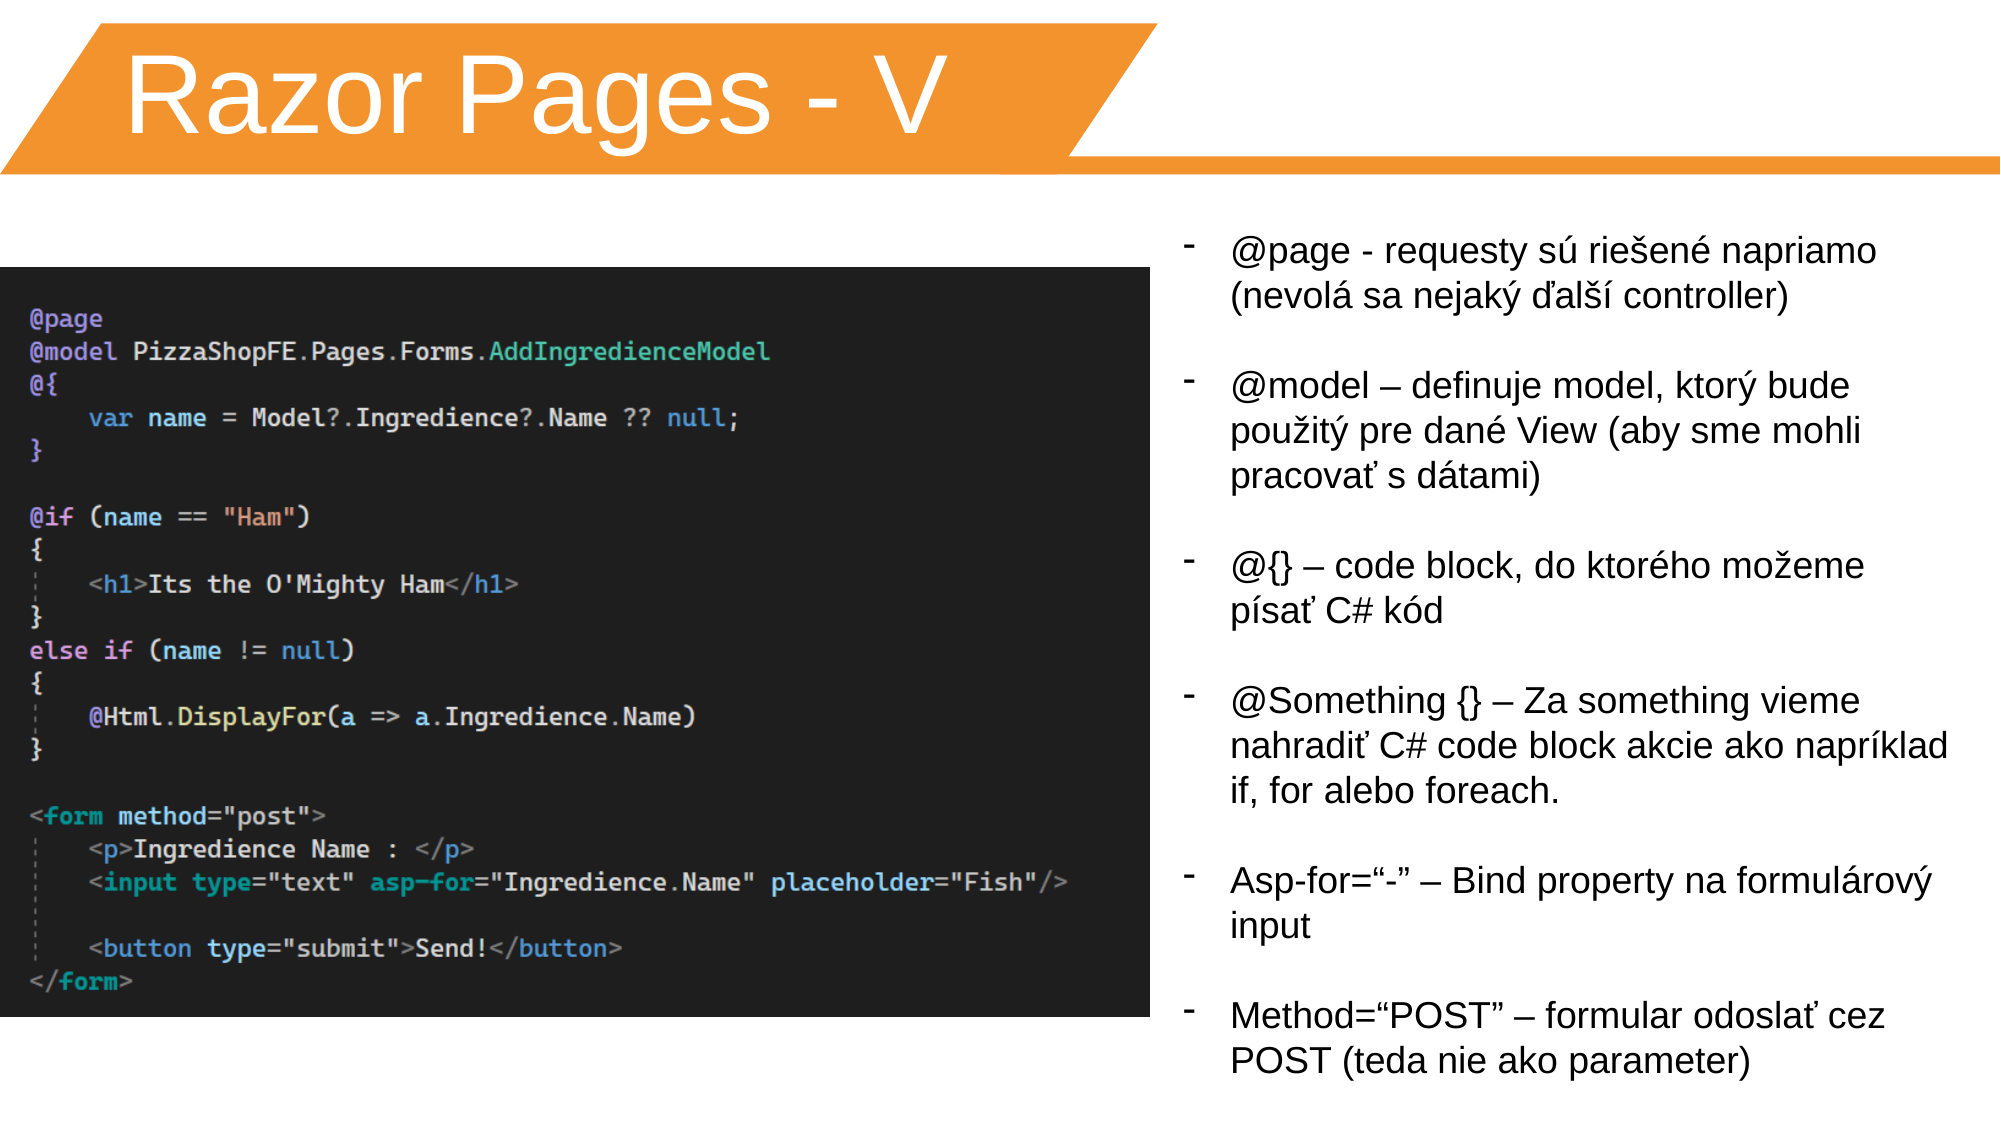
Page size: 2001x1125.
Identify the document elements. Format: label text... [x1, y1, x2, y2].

picture [0, 267, 1150, 1017]
list Razor Pages - V [108, 37, 1696, 157]
text_box @page - requesty sú riešené napriamo (nevolá sa nejaký ďalší controller) @model – definuje model, ktorý bude použitý pre dané View (aby sme mohli pracovať s dátami) @{} – code block, do ktorého možeme písať C# kód @Something {} – Za something vieme nahradiť C# code block akcie ako napríklad if, for alebo foreach. Asp-for=“-” – Bind property na formulárový input Method=“POST” – formular odoslať cez POST (teda nie ako parameter) [1168, 218, 1967, 1089]
